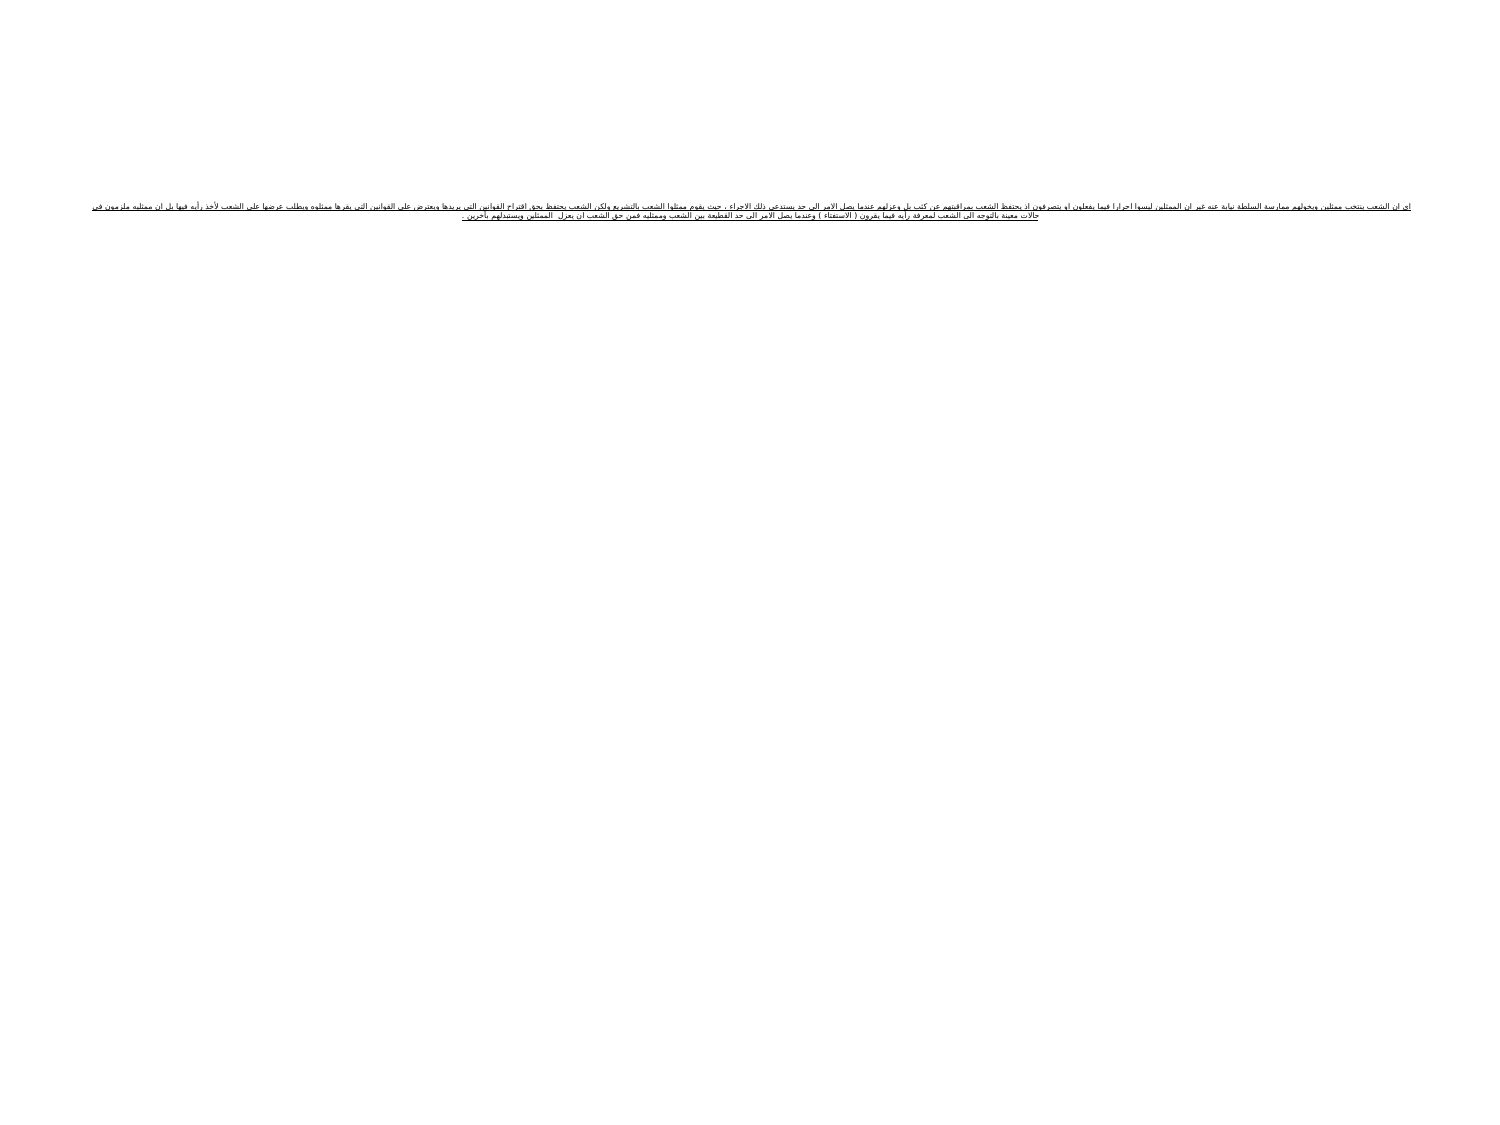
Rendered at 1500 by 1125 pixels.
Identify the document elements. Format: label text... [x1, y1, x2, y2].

title اي ان الشعب ينتخب ممثلين ويخولهم ممارسة السلطة نيابة عنه غير ان الممثلين ليسوا احرارا فيما يفعلون او يتصرفون اذ يحتفظ الشعب بمراقبتهم عن كثب بل وعزلهم عندما يصل الامر الى حد يستدعي ذلك الاجراء ، حيث يقوم ممثلوا الشعب بالتشريع ولكن الشعب يحتفظ بحق اقتراح القوانين التي يريدها ويعترض على القوانين التي يقرها ممثلوه ويطلب عرضها على الشعب لأخذ رأيه فيها بل ان ممثليه ملزمون في حالات معينة بالتوجه الى الشعب لمعرفة رأيه فيما يقرون ( الاستفتاء ) وعندما يصل الامر الى حد القطيعة بين الشعب وممثليه فمن حق الشعب ان يعزل الممثلين ويستبدلهم بآخرين . [75, 45, 1425, 233]
